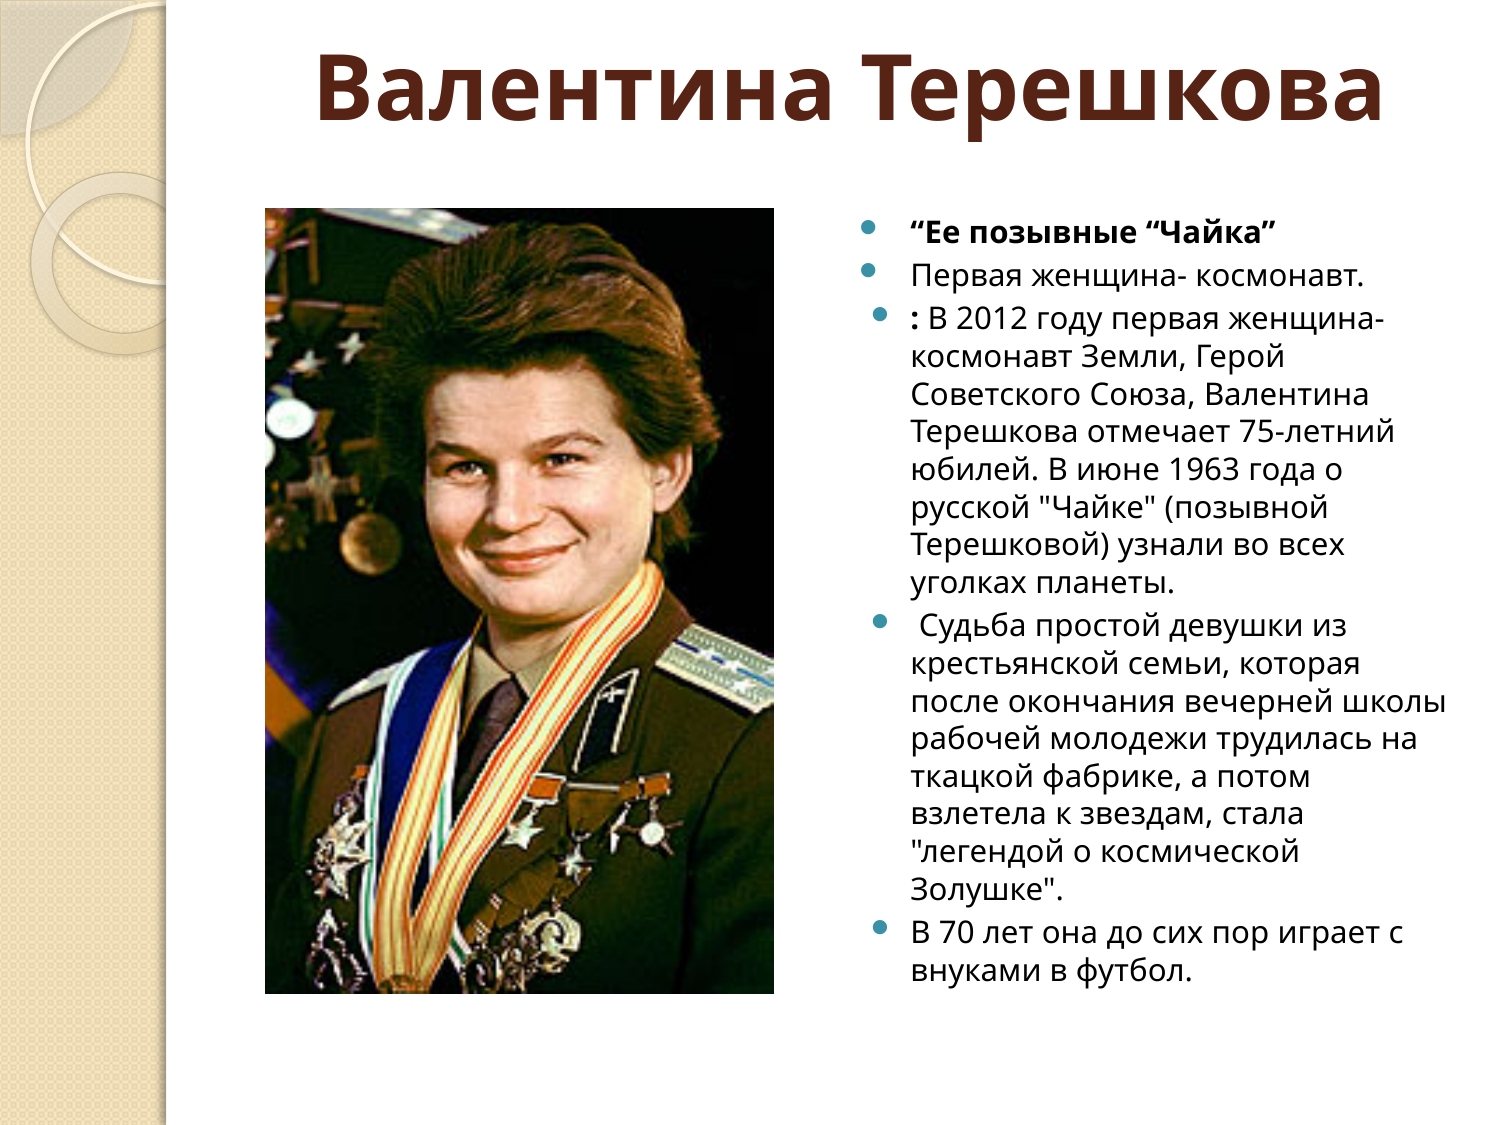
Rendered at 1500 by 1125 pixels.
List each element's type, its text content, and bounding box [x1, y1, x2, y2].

title Валентина Терешкова [235, 45, 1466, 233]
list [265, 207, 774, 995]
list “Ее позывные “Чайка” Первая женщина- космонавт. : В 2012 году первая женщина-космонавт Земли, Герой Советского Союза, Валентина Терешкова отмечает 75-летний юбилей. В июне 1963 года о русской "Чайке" (позывной Терешковой) узнали во всех уголках планеты. Судьба простой девушки из крестьянской семьи, которая после окончания вечерней школы рабочей молодежи трудилась на ткацкой фабрике, а потом взлетела к звездам, стала "легендой о космической Золушке". В 70 лет она до сих пор играет с внуками в футбол. [844, 160, 1466, 1083]
